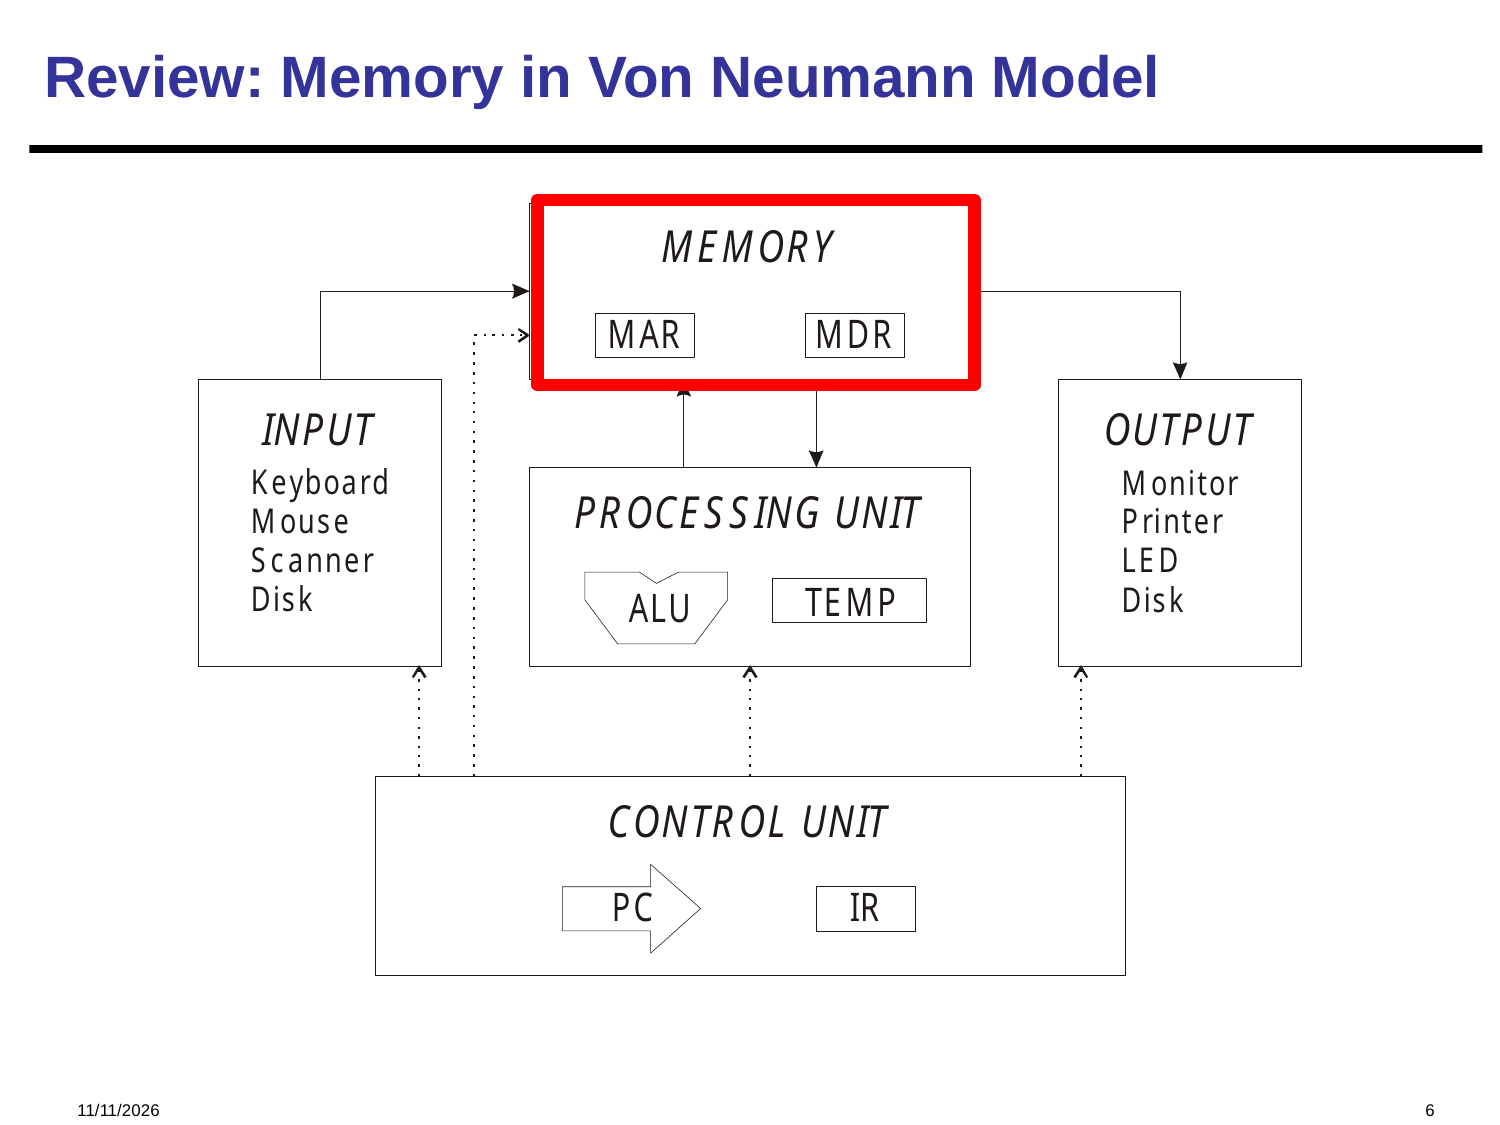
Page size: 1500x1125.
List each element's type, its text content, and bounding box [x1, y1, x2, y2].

title Review: Memory in Von Neumann Model [29, 11, 1480, 138]
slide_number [62, 1072, 438, 1113]
slide_number 6 [999, 1072, 1450, 1113]
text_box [195, 199, 1305, 978]
